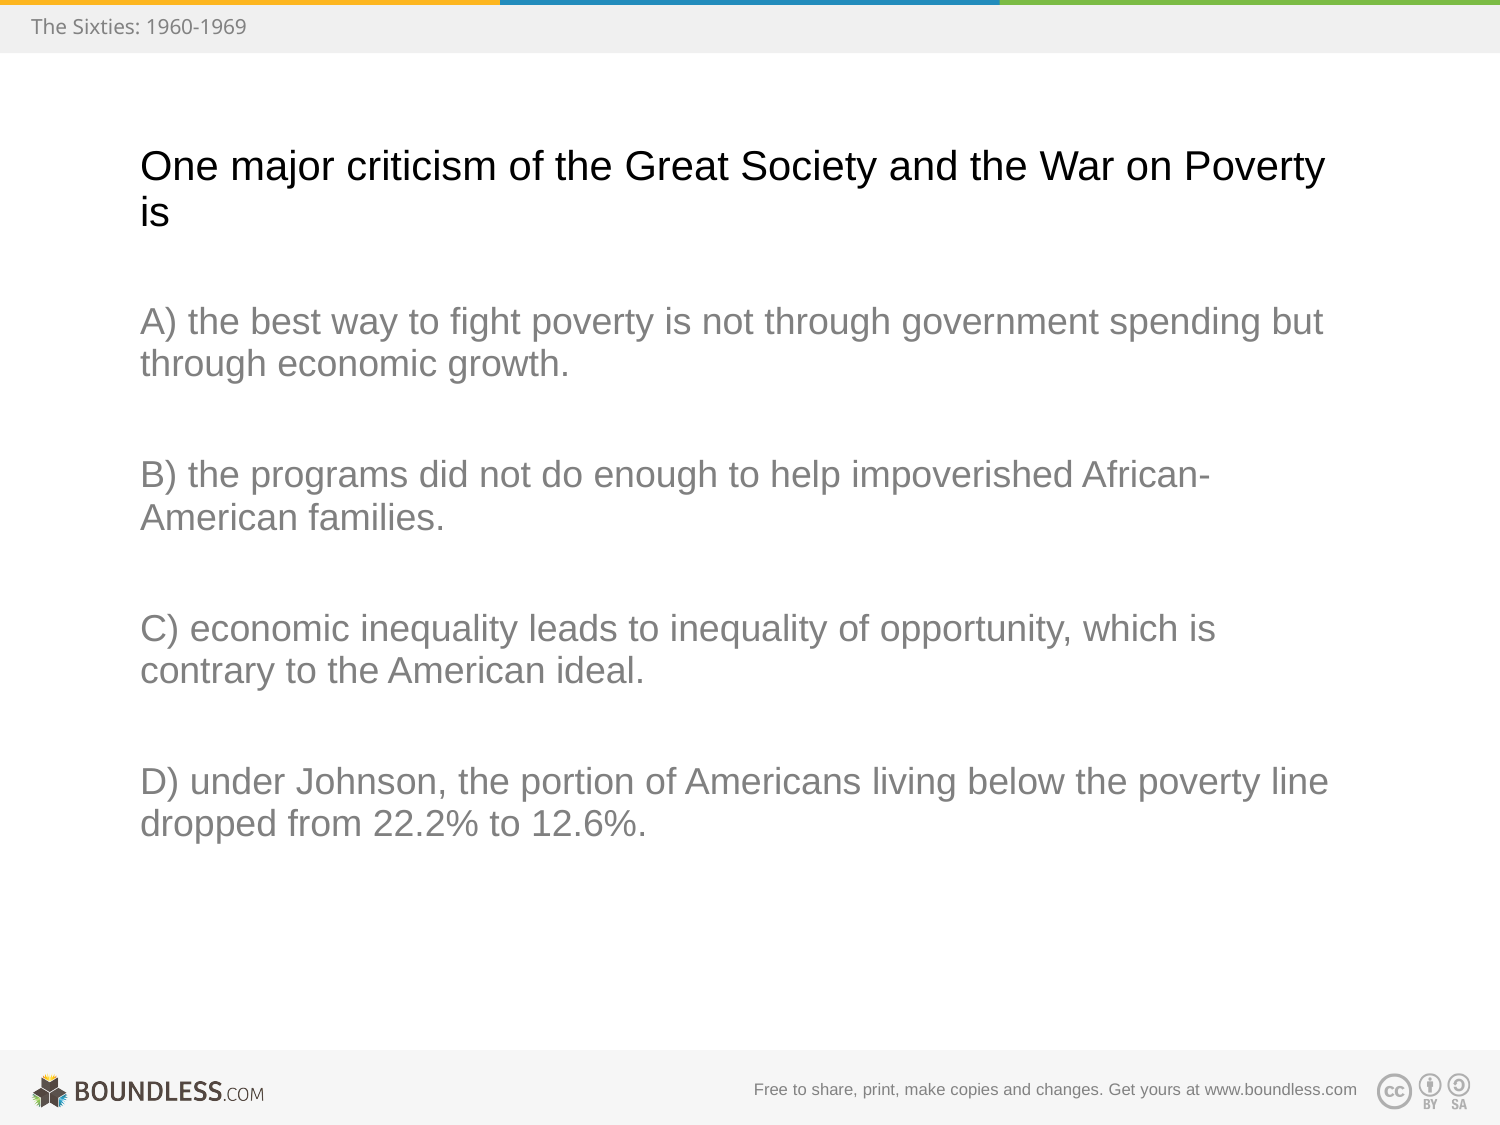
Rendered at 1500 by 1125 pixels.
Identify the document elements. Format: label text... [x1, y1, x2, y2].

text_box [0, 1050, 1500, 1125]
table_header One major criticism of the Great Society and the War on Poverty is [126, 113, 1374, 265]
text_box The Sixties: 1960-1969 [31, 13, 1475, 38]
table_cell C) economic inequality leads to inequality of opportunity, which is contrary to the American ideal. [126, 573, 1374, 725]
text_box [0, 2, 1500, 54]
picture [30, 1072, 265, 1109]
picture [1372, 1070, 1476, 1113]
table_cell B) the programs did not do enough to help impoverished African-American families. [126, 420, 1374, 572]
table_cell A) the best way to fight poverty is not through government spending but through economic growth. [126, 267, 1374, 418]
text_box Free to share, print, make copies and changes. Get yours at www.boundless.com [649, 1079, 1359, 1113]
table_cell D) under Johnson, the portion of Americans living below the poverty line dropped from 22.2% to 12.6%. [126, 727, 1374, 878]
